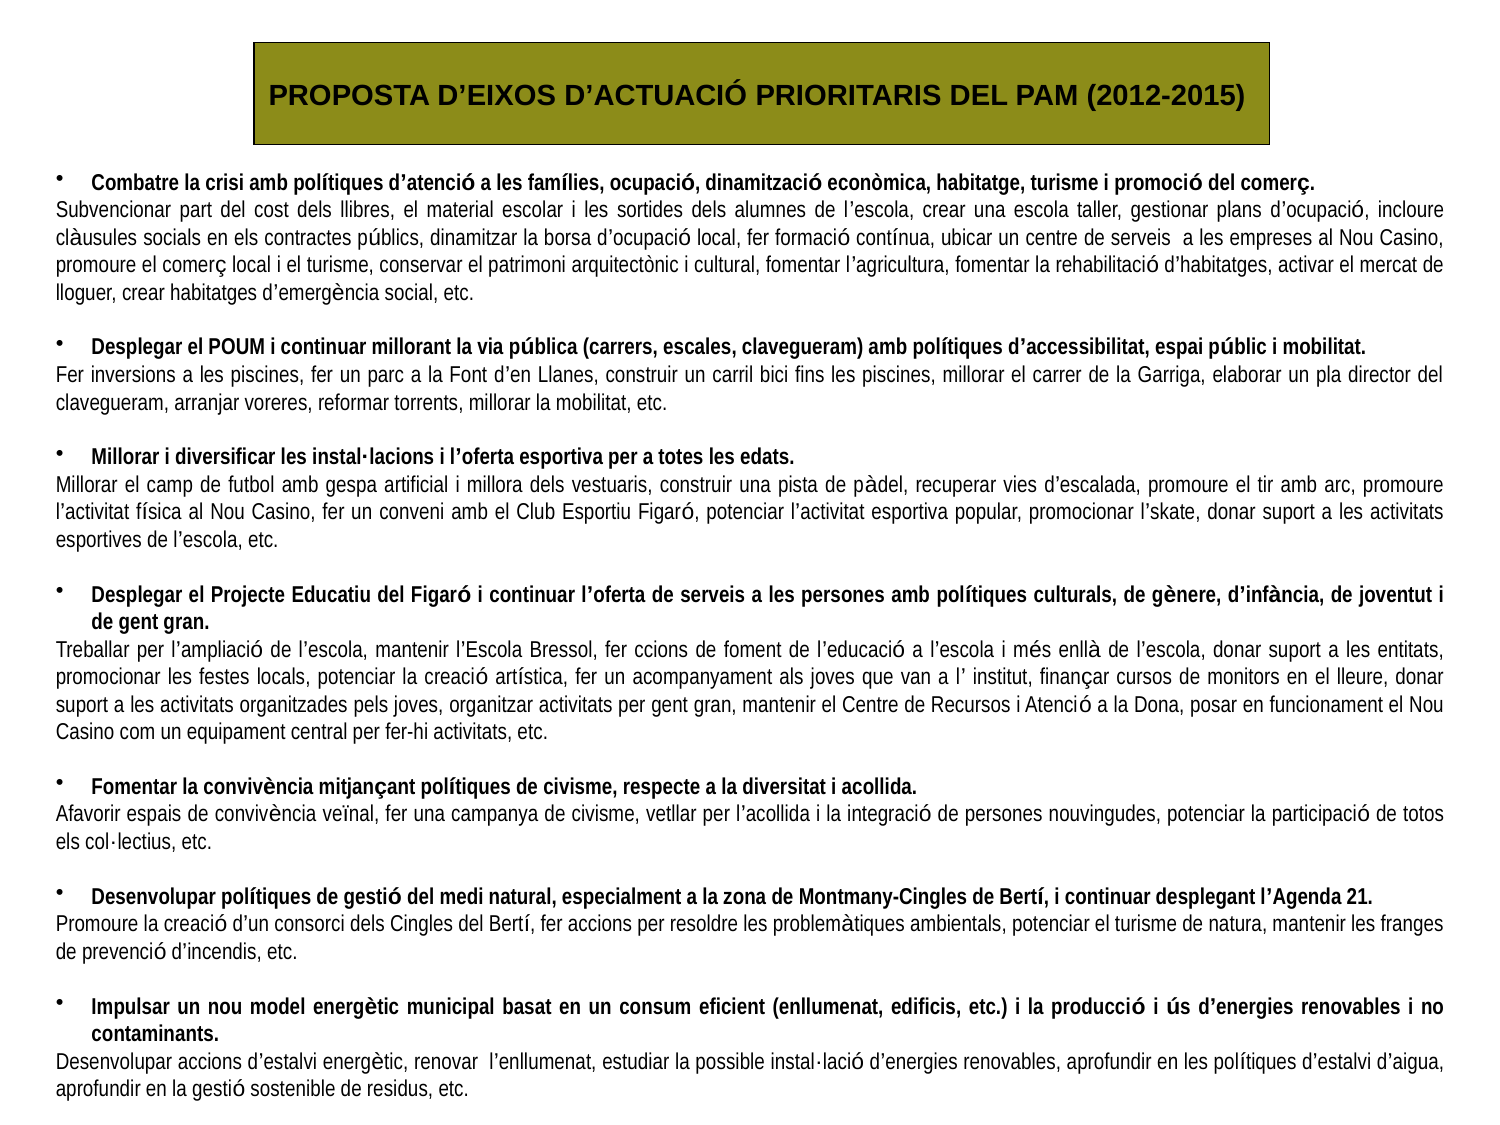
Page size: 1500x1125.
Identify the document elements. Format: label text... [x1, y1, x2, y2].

text_box PROPOSTA D’EIXOS D’ACTUACIÓ PRIORITARIS DEL PAM (2012-2015) [253, 42, 1270, 145]
text_box Combatre la crisi amb polítiques d’atenció a les famílies, ocupació, dinamització econòmica, habitatge, turisme i promoció del comerç. Subvencionar part del cost dels llibres, el material escolar i les sortides dels alumnes de l’escola, crear una escola taller, gestionar plans d’ocupació, incloure clàusules socials en els contractes públics, dinamitzar la borsa d’ocupació local, fer formació contínua, ubicar un centre de serveis a les empreses al Nou Casino, promoure el comerç local i el turisme, conservar el patrimoni arquitectònic i cultural, fomentar l’agricultura, fomentar la rehabilitació d’habitatges, activar el mercat de lloguer, crear habitatges d’emergència social, etc. Desplegar el POUM i continuar millorant la via pública (carrers, escales, clavegueram) amb polítiques d’accessibilitat, espai públic i mobilitat. Fer inversions a les piscines, fer un parc a la Font d’en Llanes, construir un carril bici fins les piscines, millorar el carrer de la Garriga, elaborar un pla director del clavegueram, arranjar voreres, reformar torrents, millorar la mobilitat, etc. Millorar i diversificar les instal·lacions i l’oferta esportiva per a totes les edats. Millorar el camp de futbol amb gespa artificial i millora dels vestuaris, construir una pista de pàdel, recuperar vies d’escalada, promoure el tir amb arc, promoure l’activitat física al Nou Casino, fer un conveni amb el Club Esportiu Figaró, potenciar l’activitat esportiva popular, promocionar l’skate, donar suport a les activitats esportives de l’escola, etc. Desplegar el Projecte Educatiu del Figaró i continuar l’oferta de serveis a les persones amb polítiques culturals, de gènere, d’infància, de joventut i de gent gran. Treballar per l’ampliació de l’escola, mantenir l’Escola Bressol, fer ccions de foment de l’educació a l’escola i més enllà de l’escola, donar suport a les entitats, promocionar les festes locals, potenciar la creació artística, fer un acompanyament als joves que van a l’ institut, finançar cursos de monitors en el lleure, donar suport a les activitats organitzades pels joves, organitzar activitats per gent gran, mantenir el Centre de Recursos i Atenció a la Dona, posar en funcionament el Nou Casino com un equipament central per fer-hi activitats, etc. Fomentar la convivència mitjançant polítiques de civisme, respecte a la diversitat i acollida. Afavorir espais de convivència veïnal, fer una campanya de civisme, vetllar per l’acollida i la integració de persones nouvingudes, potenciar la participació de totos els col·lectius, etc. Desenvolupar polítiques de gestió del medi natural, especialment a la zona de Montmany-Cingles de Bertí, i continuar desplegant l’Agenda 21. Promoure la creació d’un consorci dels Cingles del Bertí, fer accions per resoldre les problemàtiques ambientals, potenciar el turisme de natura, mantenir les franges de prevenció d’incendis, etc. Impulsar un nou model energètic municipal basat en un consum eficient (enllumenat, edificis, etc.) i la producció i ús d’energies renovables i no contaminants. Desenvolupar accions d’estalvi energètic, renovar l’enllumenat, estudiar la possible instal·lació d’energies renovables, aprofundir en les polítiques d’estalvi d’aigua, aprofundir en la gestió sostenible de residus, etc. [41, 160, 1459, 1109]
